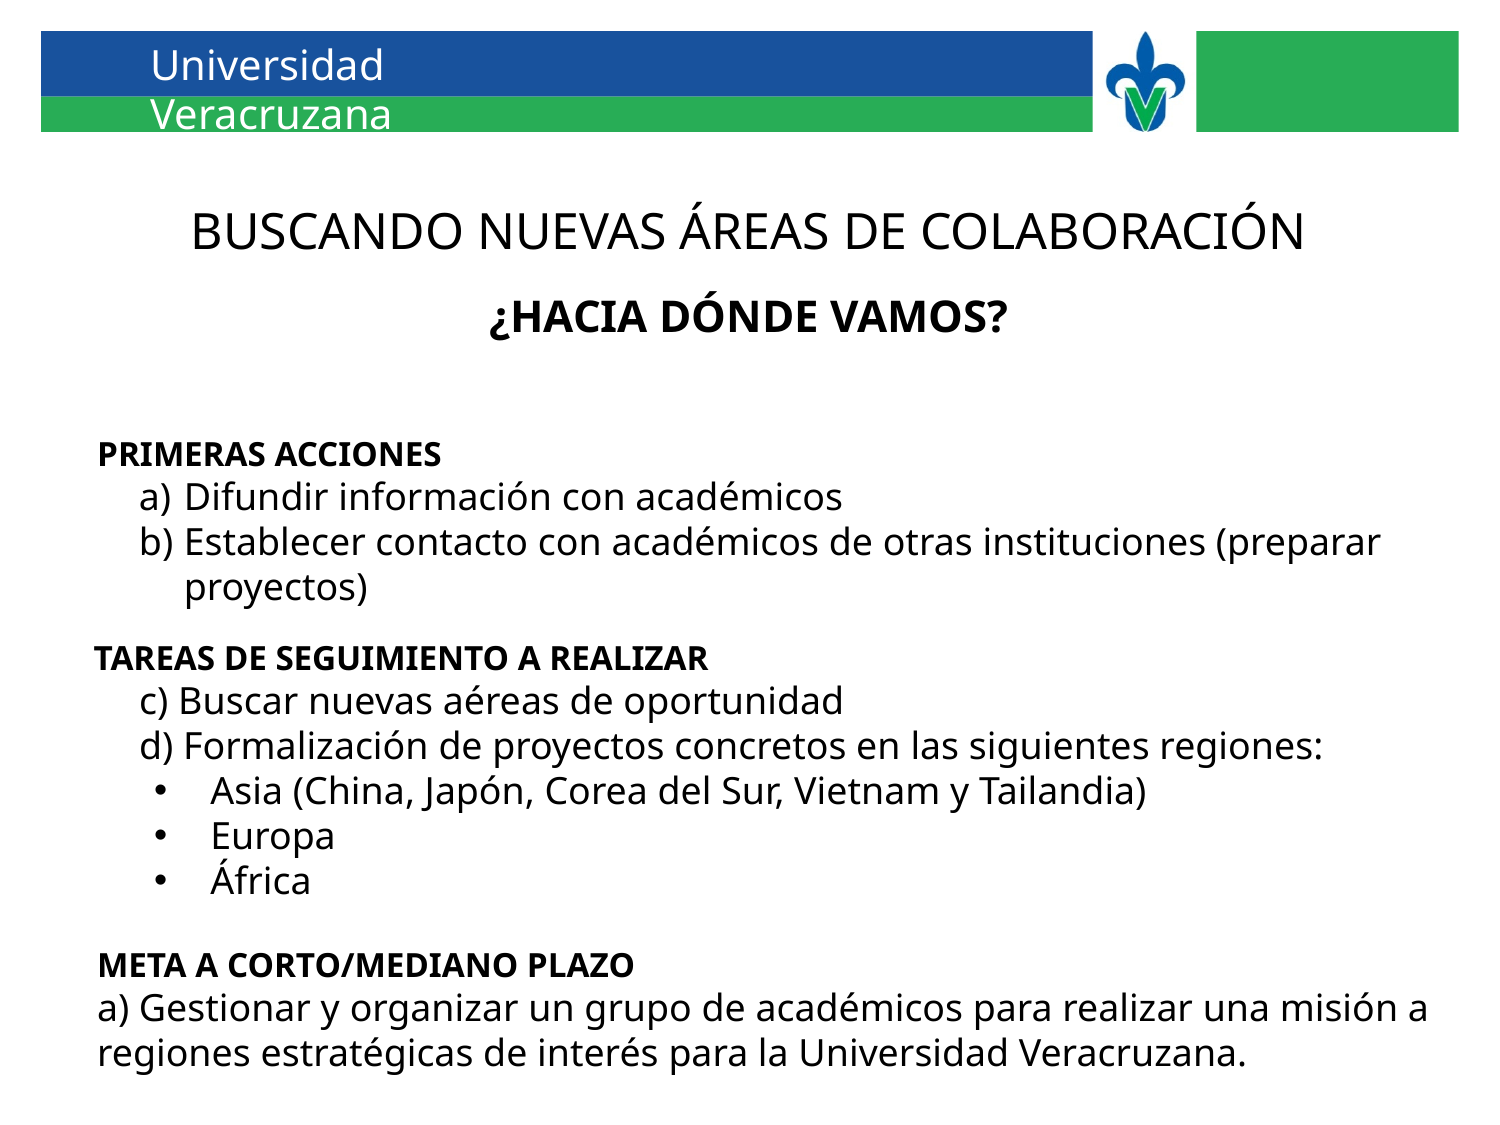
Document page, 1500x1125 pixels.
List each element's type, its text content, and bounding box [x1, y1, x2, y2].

text_box META A CORTO/MEDIANO PLAZO Gestionar y organizar un grupo de académicos para realizar una misión a regiones estratégicas de interés para la Universidad Veracruzana. [82, 936, 1459, 1082]
text_box BUSCANDO NUEVAS ÁREAS DE COLABORACIÓN ¿HACIA DÓNDE VAMOS? [0, 172, 1500, 368]
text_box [40, 30, 1460, 133]
list TAREAS DE SEGUIMIENTO A REALIZAR c) Buscar nuevas aéreas de oportunidad d) Formalización de proyectos concretos en las siguientes regiones: Asia (China, Japón, Corea del Sur, Vietnam y Tailandia) Europa África [78, 629, 1456, 910]
text_box PRIMERAS ACCIONES Difundir información con académicos Establecer contacto con académicos de otras instituciones (preparar proyectos) [82, 425, 1459, 615]
